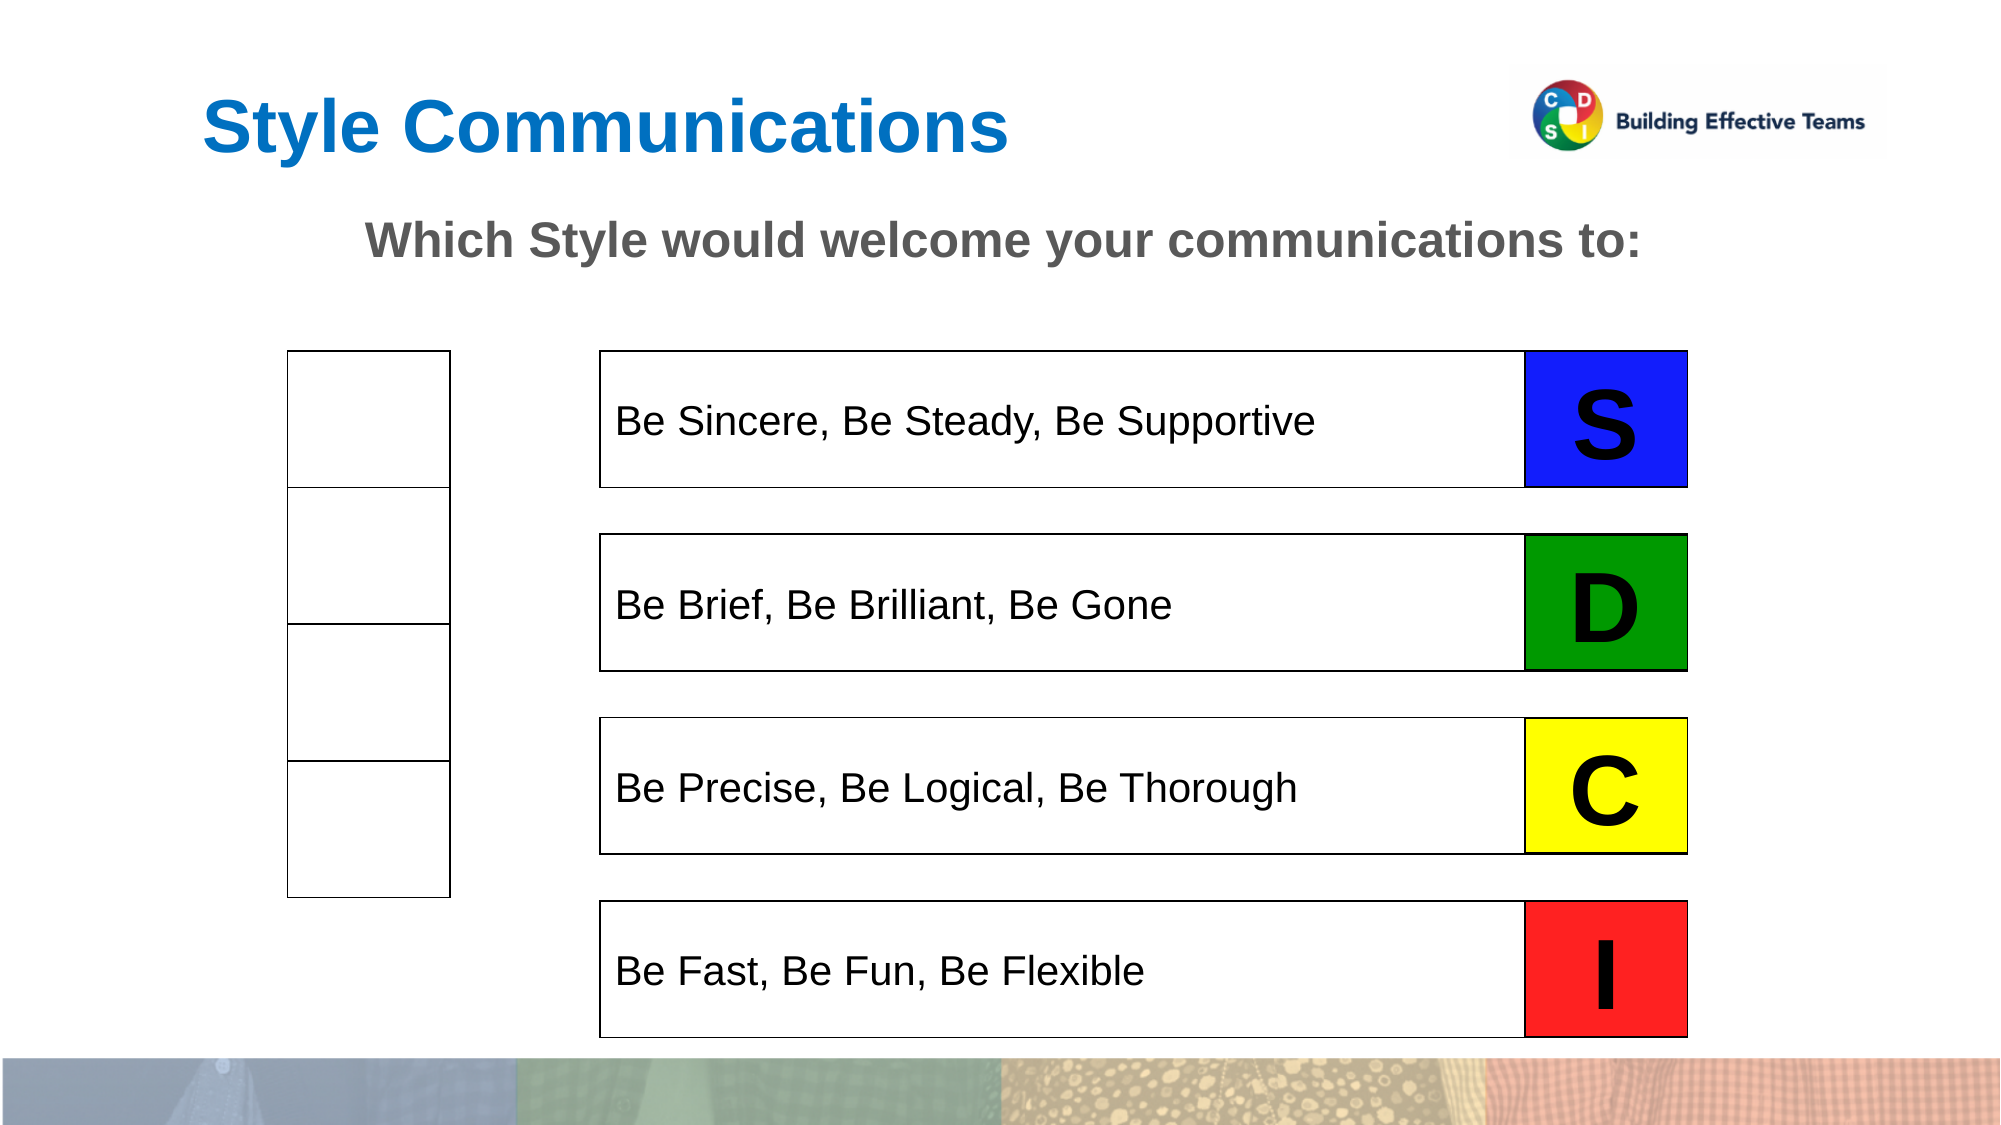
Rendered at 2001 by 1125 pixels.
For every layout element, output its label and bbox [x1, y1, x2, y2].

text_box [287, 677, 1688, 762]
text_box [287, 350, 1688, 672]
text_box [287, 904, 1688, 1038]
picture [0, 0, 2000, 1125]
text_box [287, 767, 1688, 898]
